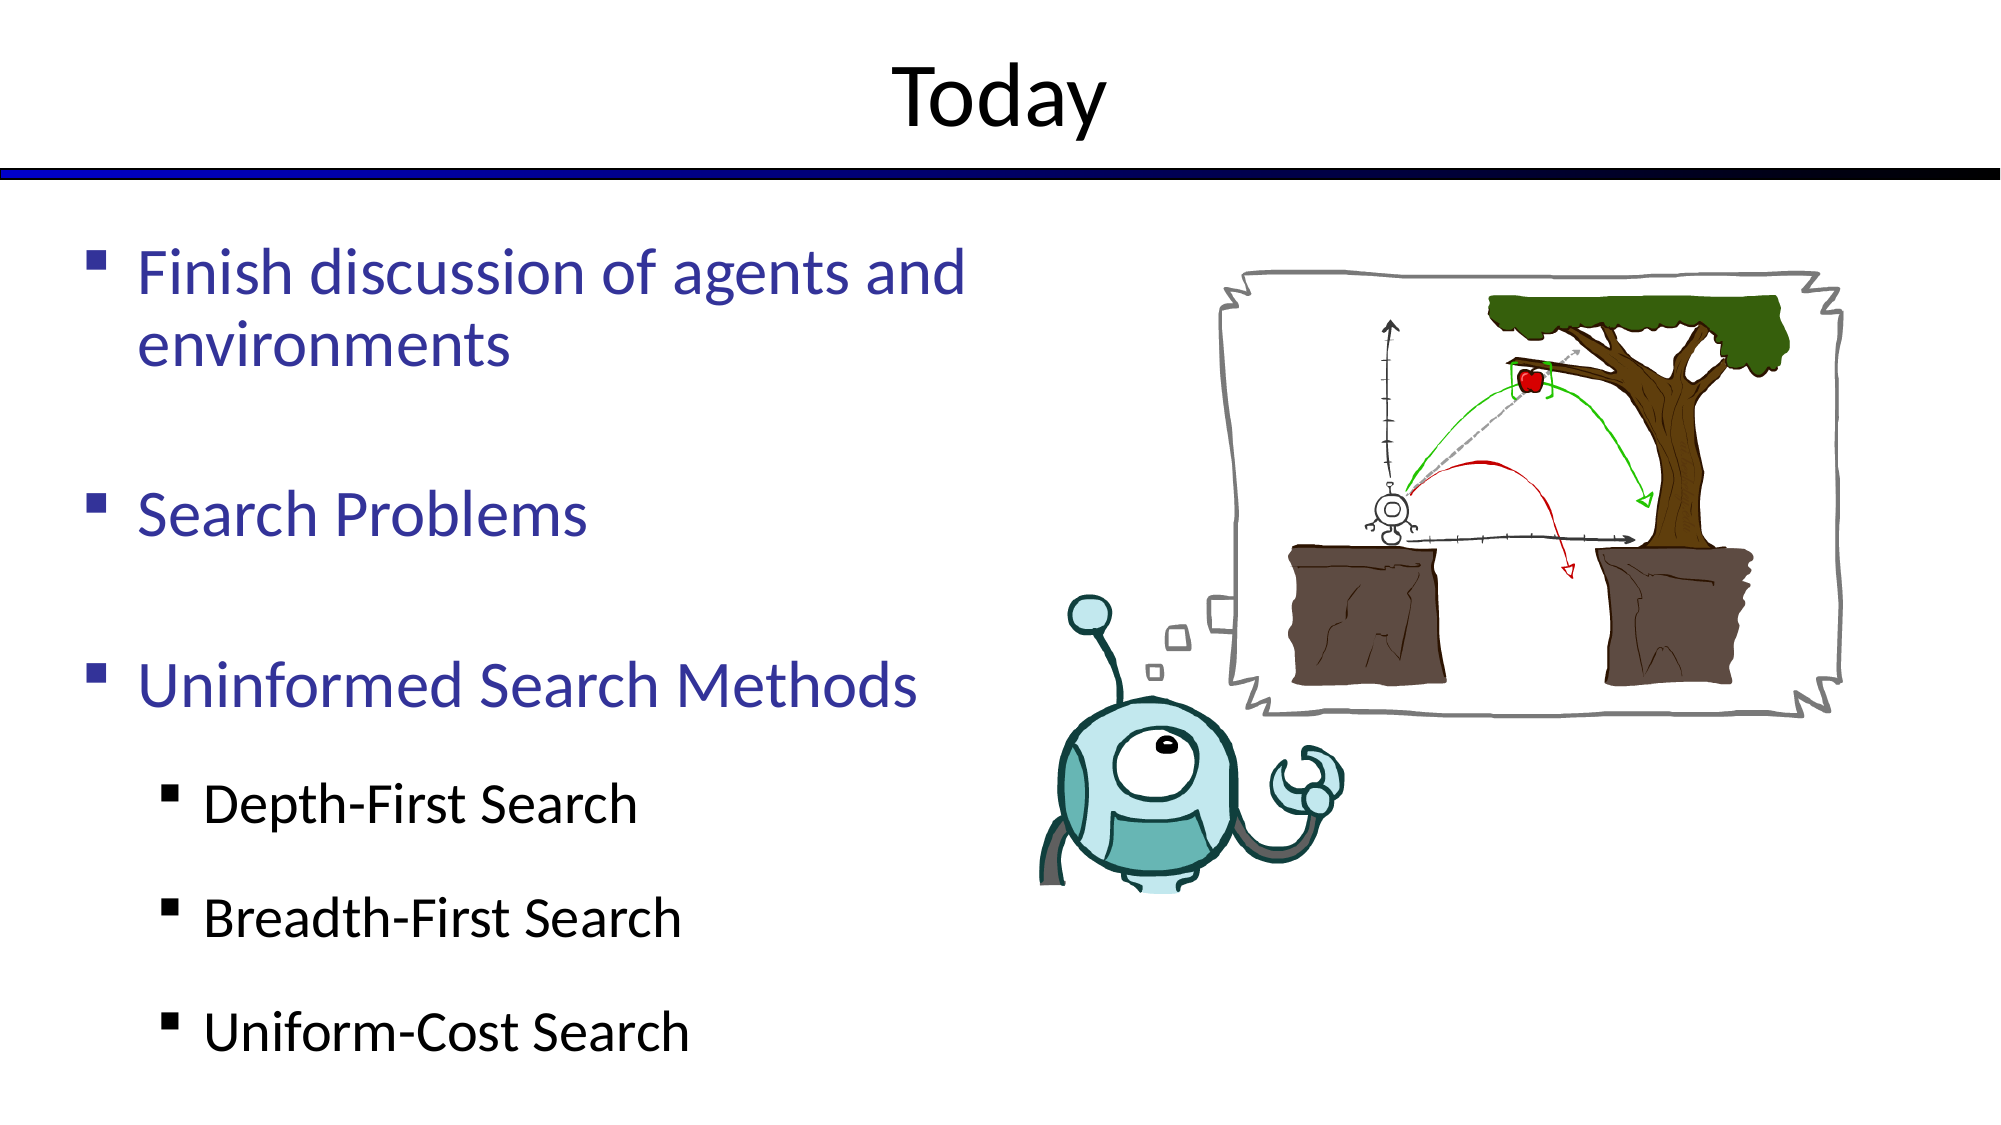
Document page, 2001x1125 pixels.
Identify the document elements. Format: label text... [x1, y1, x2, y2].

title Today [0, 0, 2000, 184]
list Finish discussion of agents and environments Search Problems Uninformed Search Methods Depth-First Search Breadth-First Search Uniform-Cost Search [66, 228, 1263, 1006]
picture [949, 237, 1901, 951]
